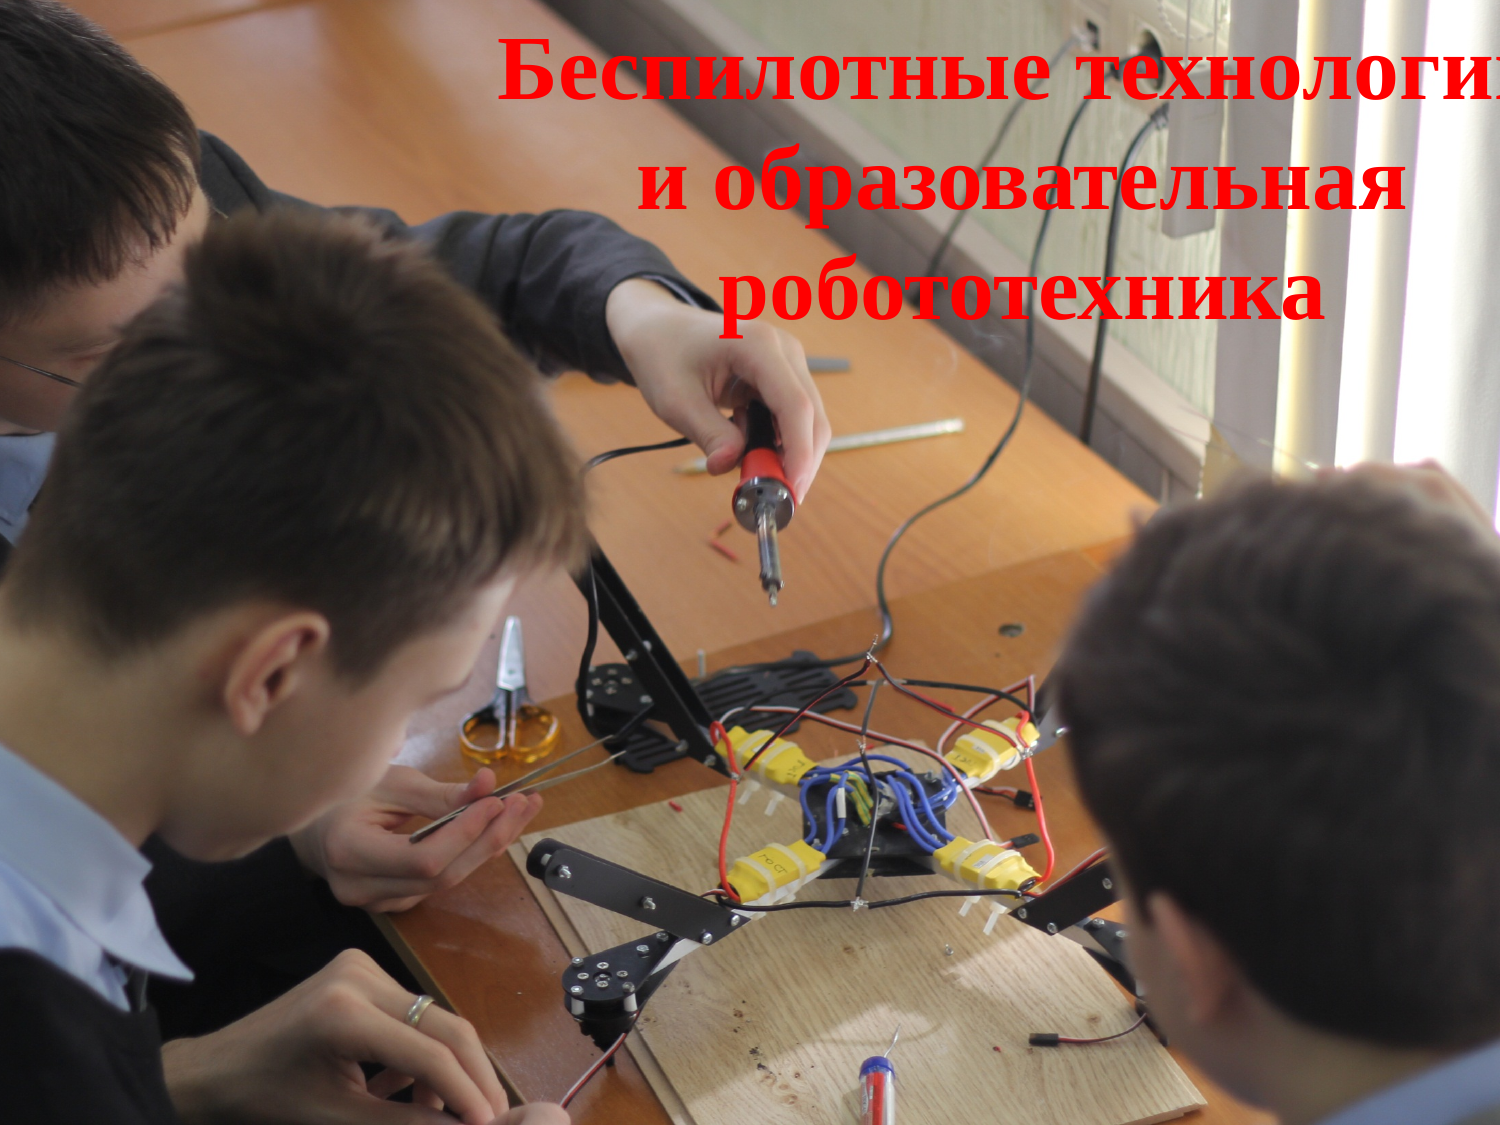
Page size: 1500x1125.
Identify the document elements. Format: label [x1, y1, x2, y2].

list [0, 0, 1500, 1125]
